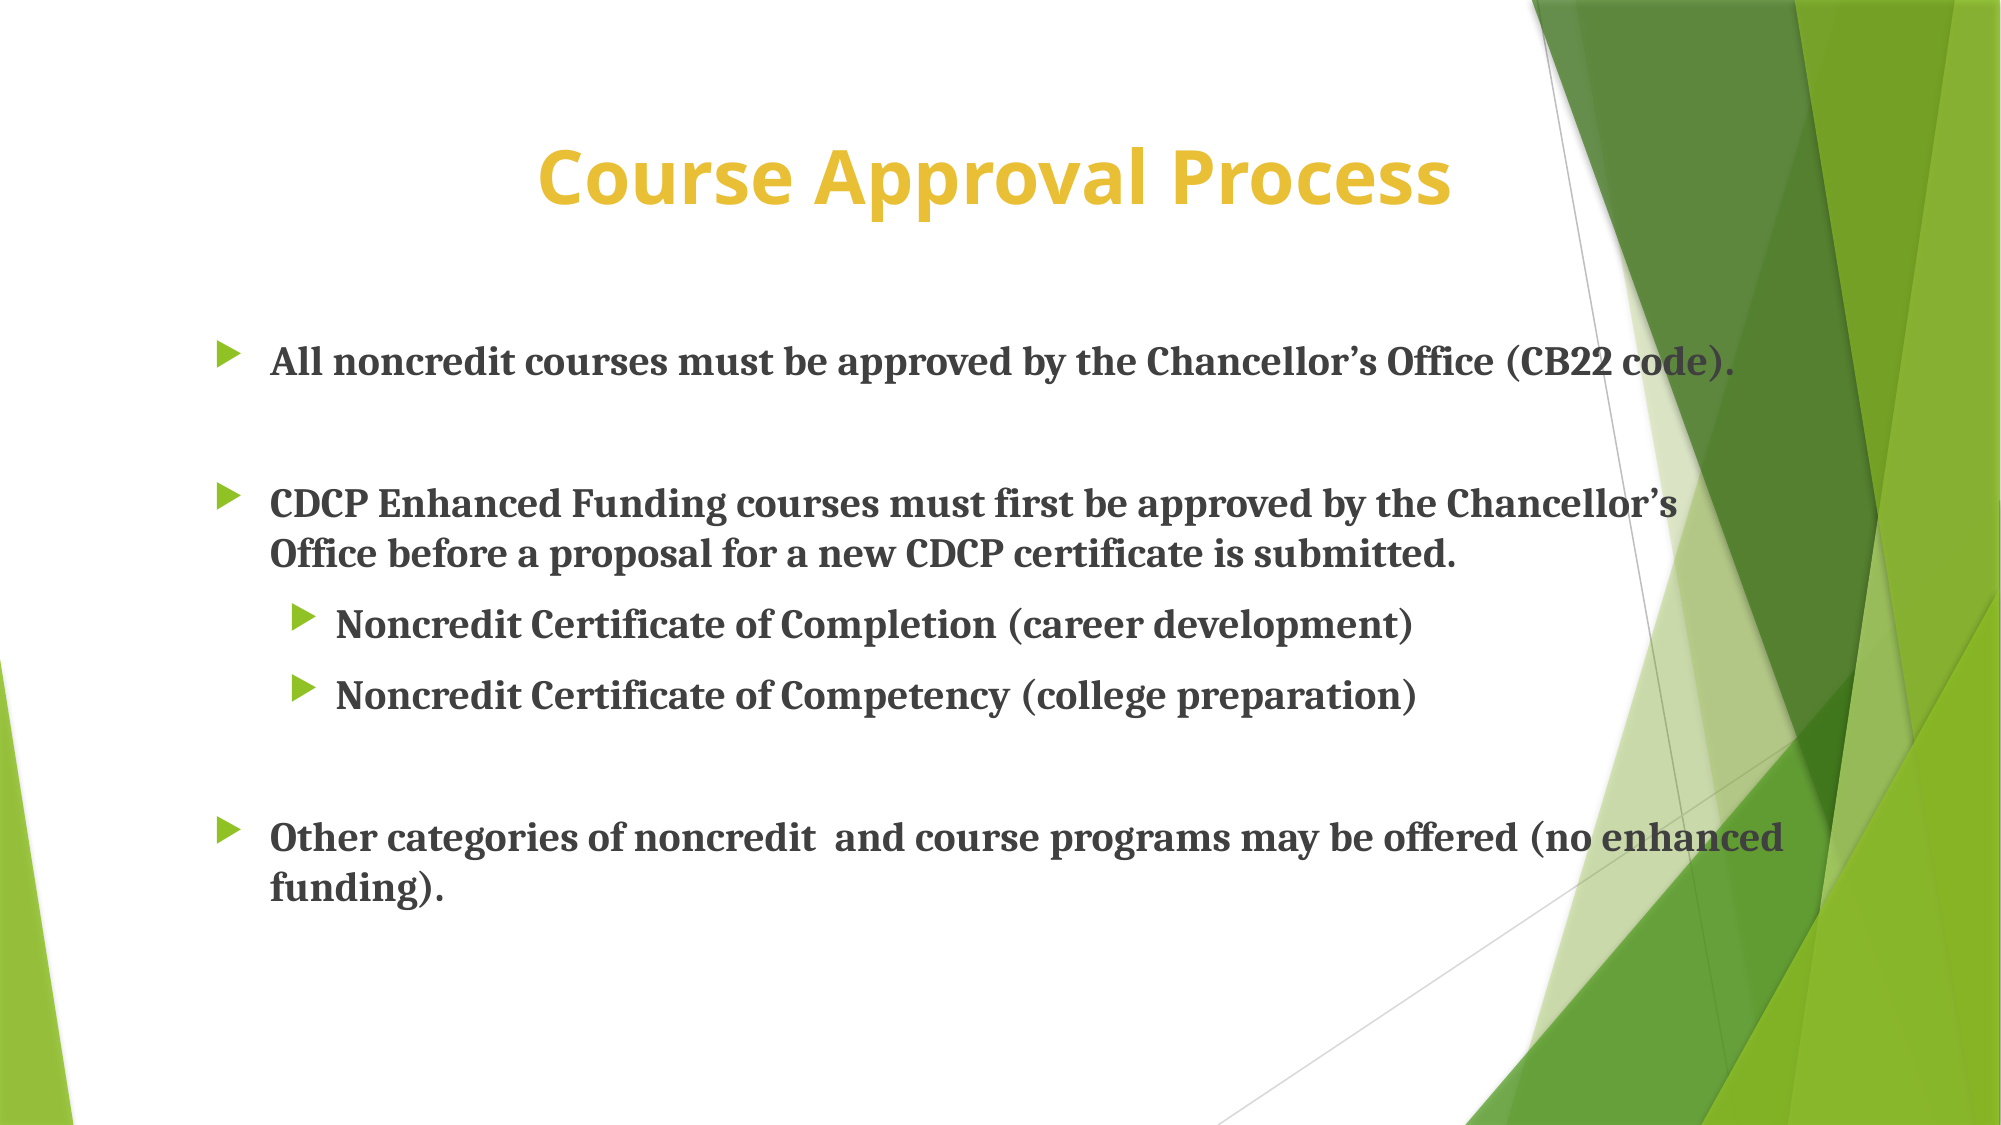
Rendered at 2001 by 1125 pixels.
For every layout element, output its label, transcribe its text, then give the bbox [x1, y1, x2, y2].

title Course Approval Process [140, 121, 1849, 334]
list All noncredit courses must be approved by the Chancellor’s Office (CB22 code). CDCP Enhanced Funding courses must first be approved by the Chancellor’s Office before a proposal for a new CDCP certificate is submitted. Noncredit Certificate of Completion (career development) Noncredit Certificate of Competency (college preparation) Other categories of noncredit and course programs may be offered (no enhanced funding). [198, 326, 1804, 987]
